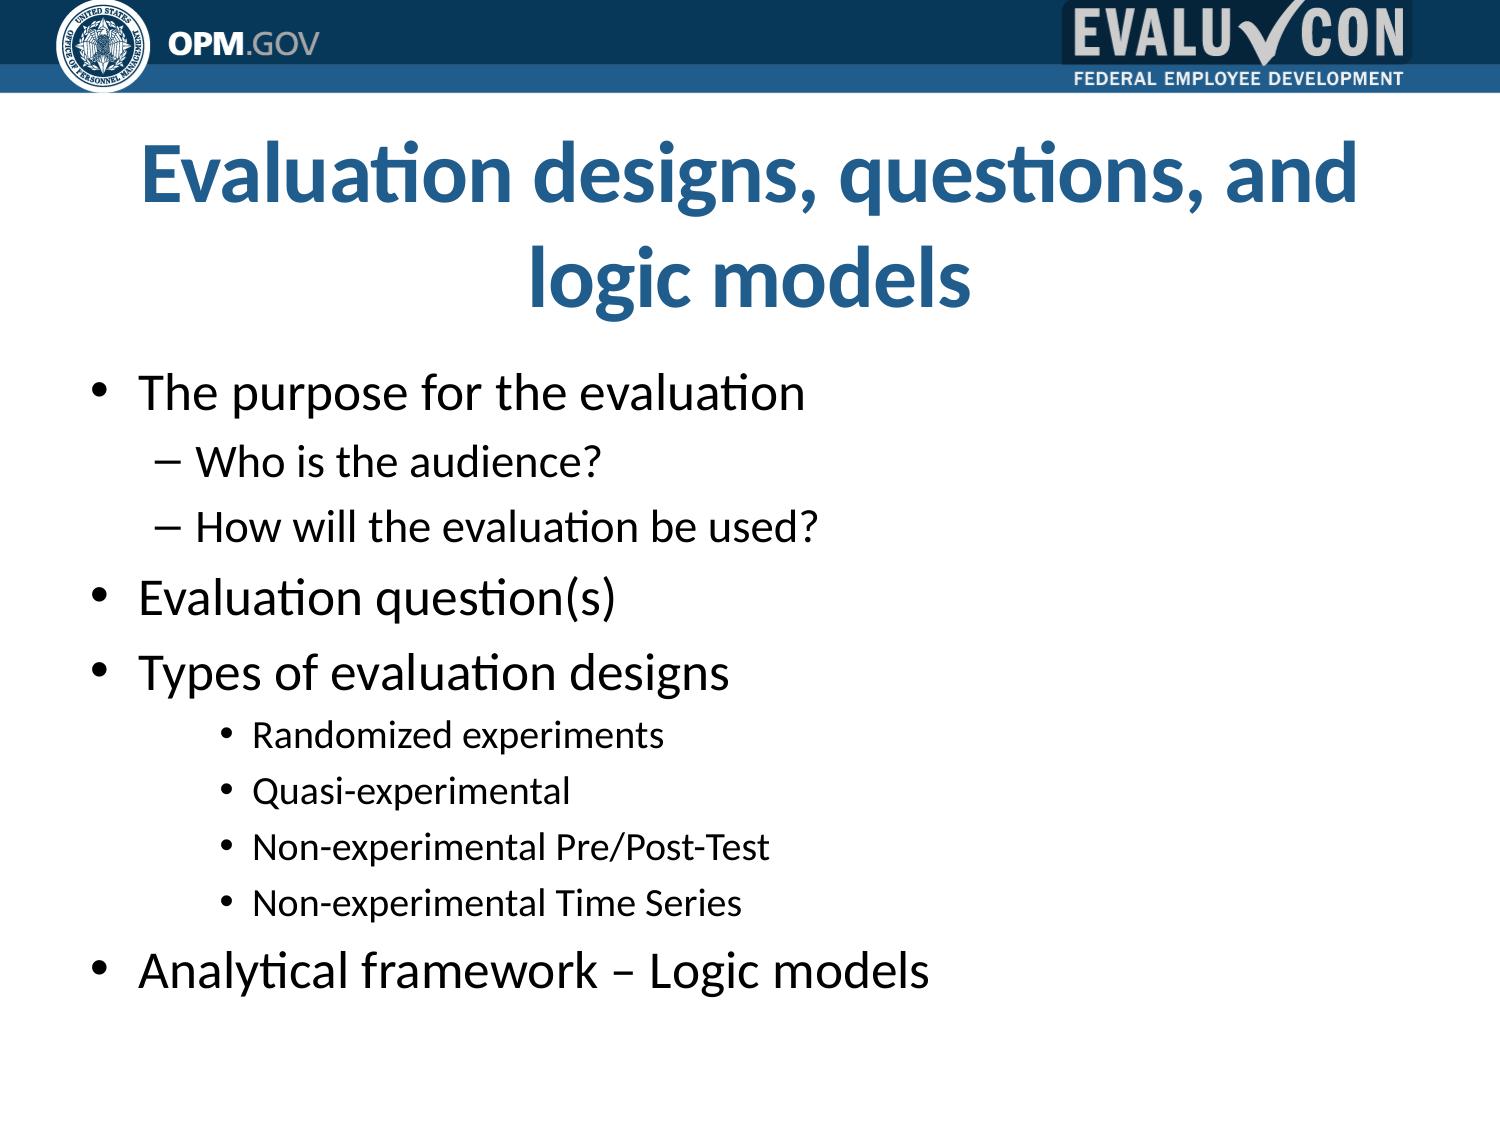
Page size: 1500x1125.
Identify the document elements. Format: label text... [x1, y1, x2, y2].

picture [0, 0, 1500, 1125]
title Evaluation designs, questions, and logic models [75, 137, 1425, 325]
list The purpose for the evaluation Who is the audience? How will the evaluation be used? Evaluation question(s) Types of evaluation designs Randomized experiments Quasi-experimental Non-experimental Pre/Post-Test Non-experimental Time Series Analytical framework – Logic models [75, 350, 1425, 1013]
